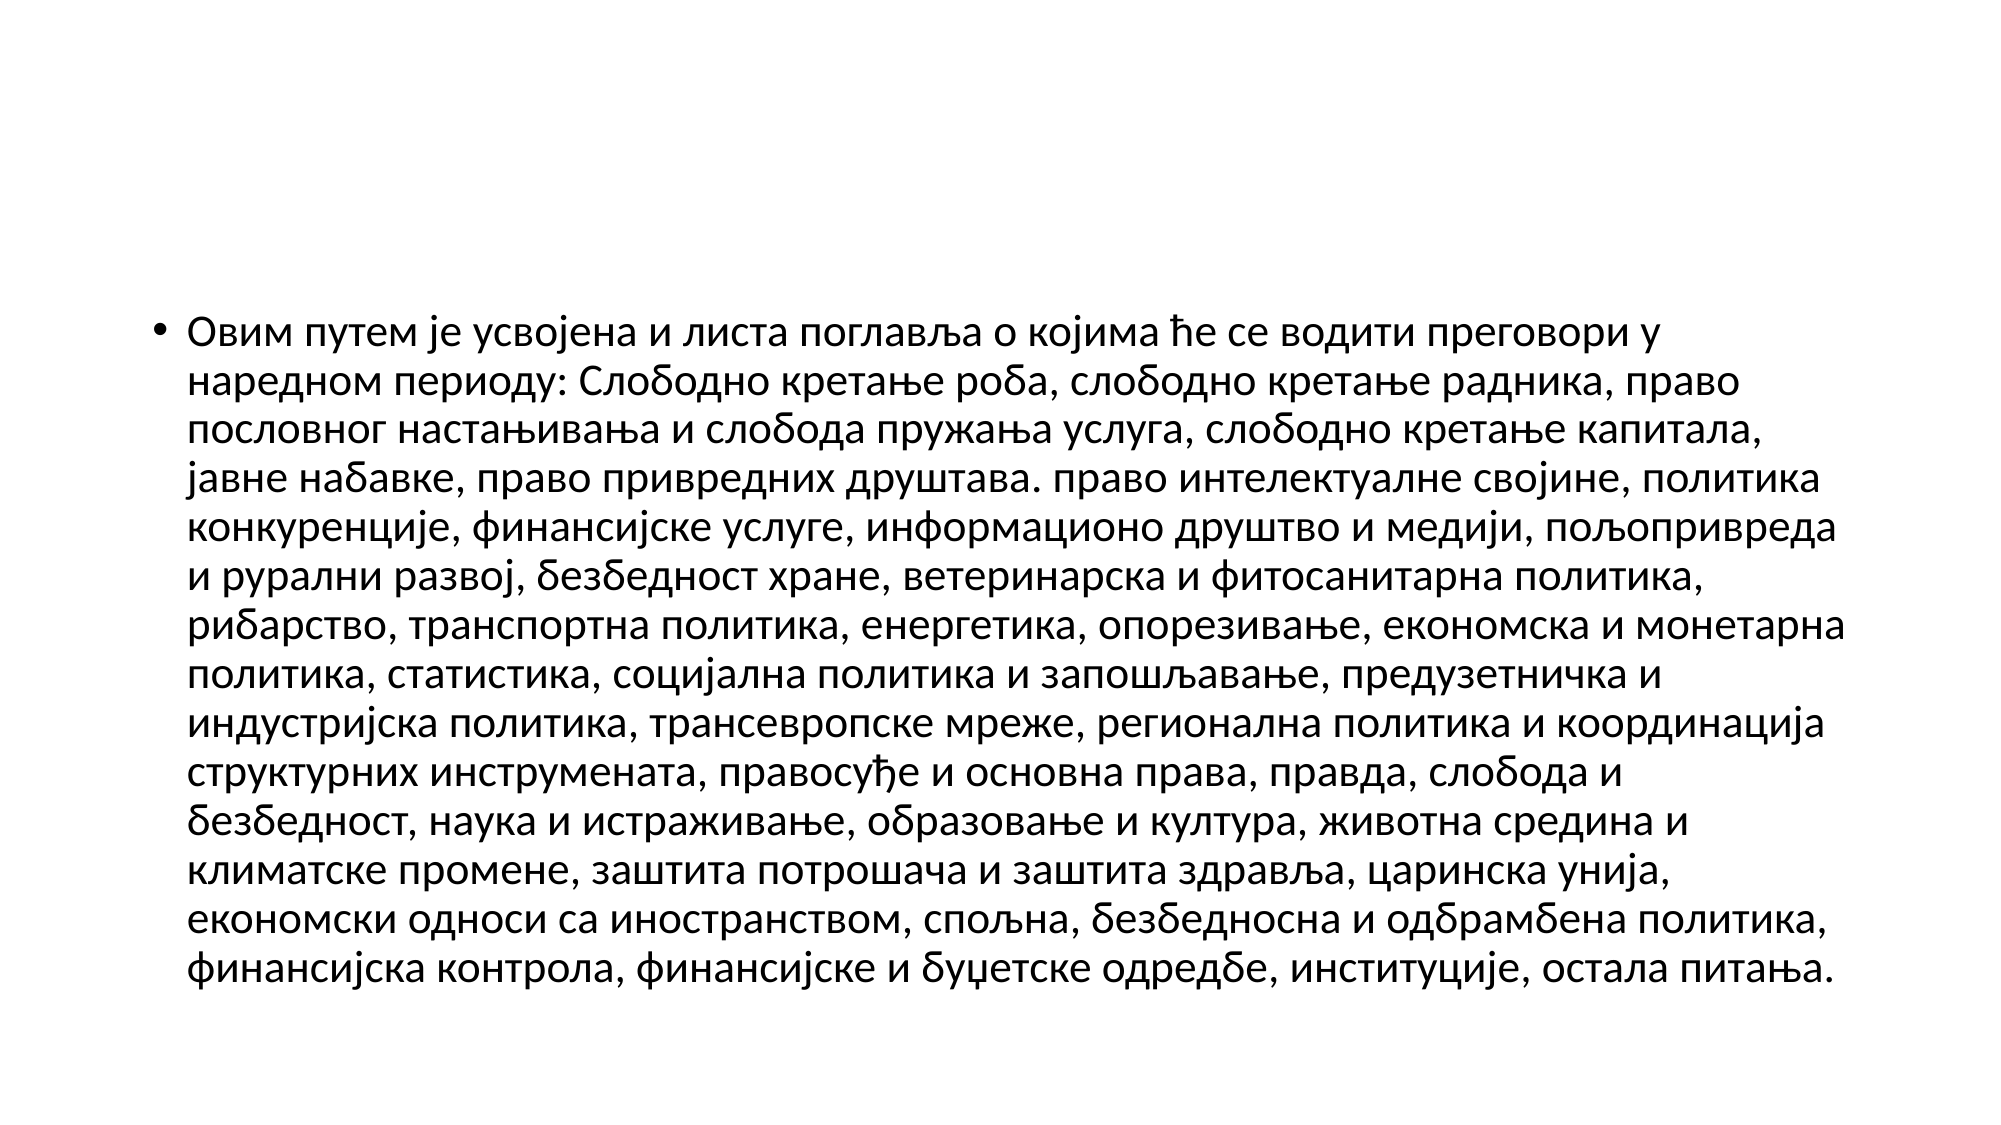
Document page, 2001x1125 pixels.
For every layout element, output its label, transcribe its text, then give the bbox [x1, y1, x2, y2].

list Овим путем је усвојена и листа поглавља о којима ће се водити преговори у наредном периоду: Слободно кретање роба, слободно кретање радника, право пословног настањивања и слобода пружања услуга, слободно кретање капитала, јавне набавке, право привредних друштава. право интелектуалне својине, политика конкуренције, финансијске услуге, информационо друштво и медији, пољопривреда и рурални развој, безбедност хране, ветеринарска и фитосанитарна политика, рибарство, транспортна политика, енергетика, опорезивање, економска и монетарна политика, статистика, социјална политика и запошљавање, предузетничка и индустријска политика, трансевропске мреже, регионална политика и координација структурних инструмената, правосуђе и основна права, правда, слобода и безбедност, наука и истраживање, образовање и култура, животна средина и климатске промене, заштита потрошача и заштита здравља, царинска унија, економски односи са иностранством, спољна, безбедносна и одбрамбена политика, финансијска контрола, финансијске и буџетске одредбе, институције, остала питања. [137, 299, 1863, 1014]
